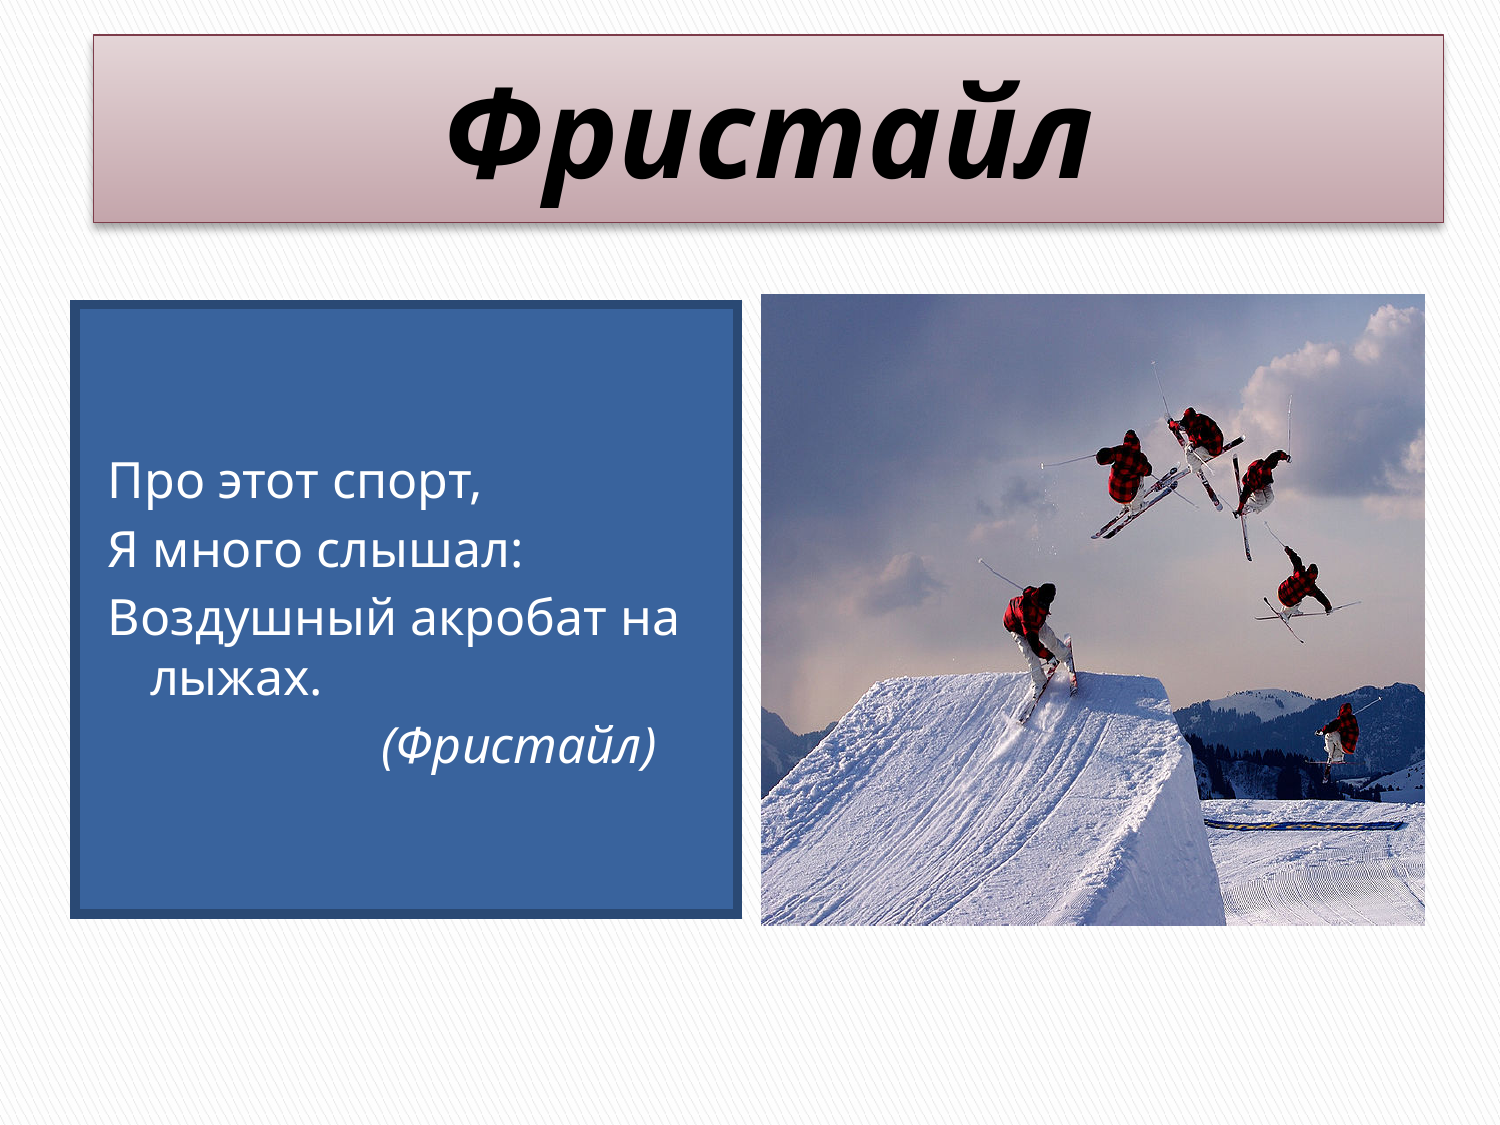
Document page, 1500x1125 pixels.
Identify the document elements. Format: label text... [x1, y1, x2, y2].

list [761, 294, 1426, 926]
list Про этот спорт, Я много слышал: Воздушный акробат на лыжах. (Фристайл) [70, 300, 742, 919]
title Фристайл [93, 34, 1444, 223]
